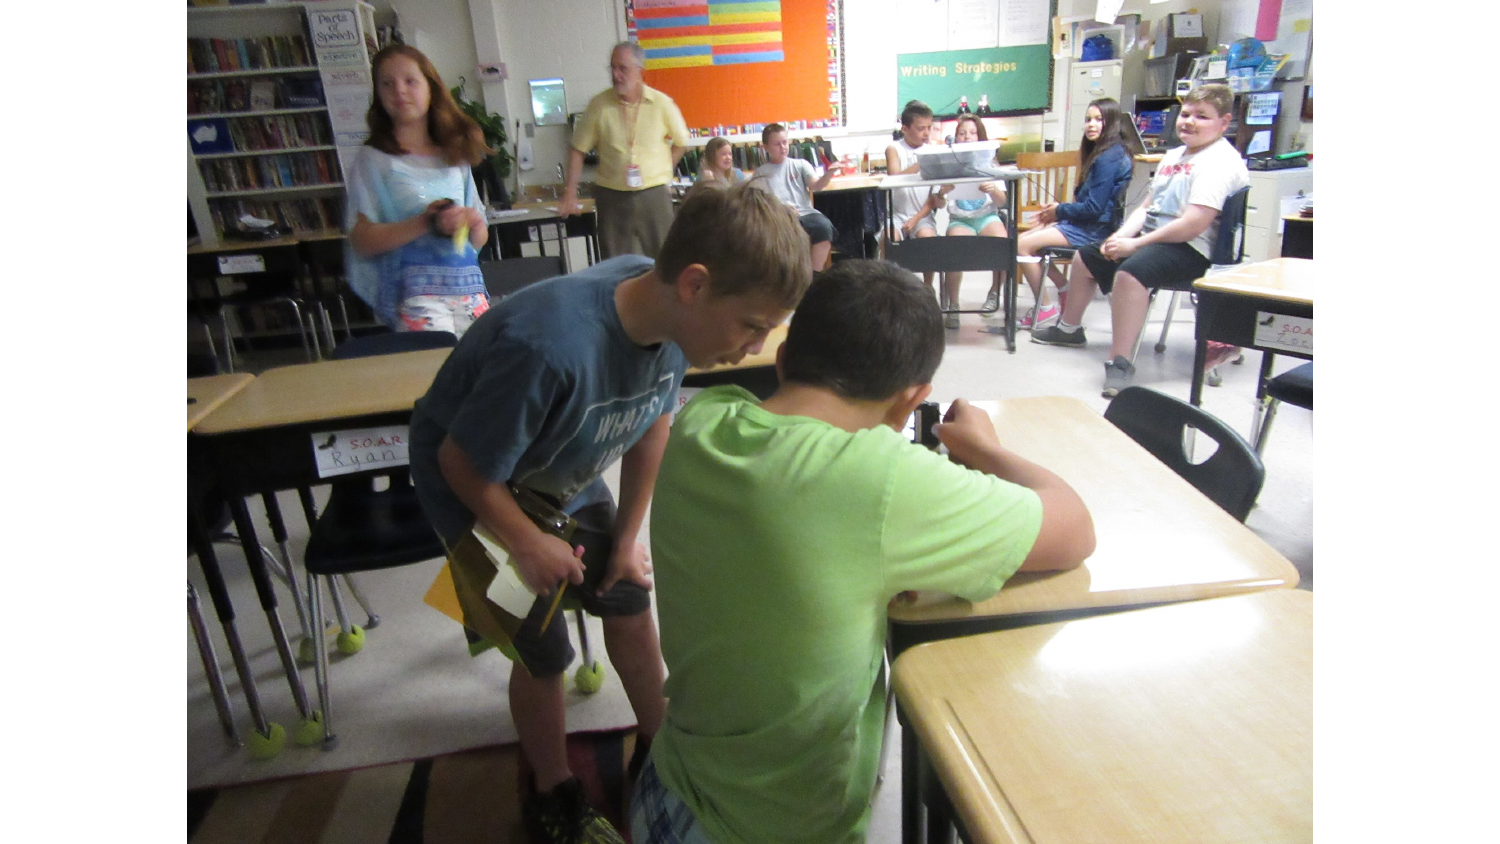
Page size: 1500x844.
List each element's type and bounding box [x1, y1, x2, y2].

picture [187, 0, 1313, 844]
